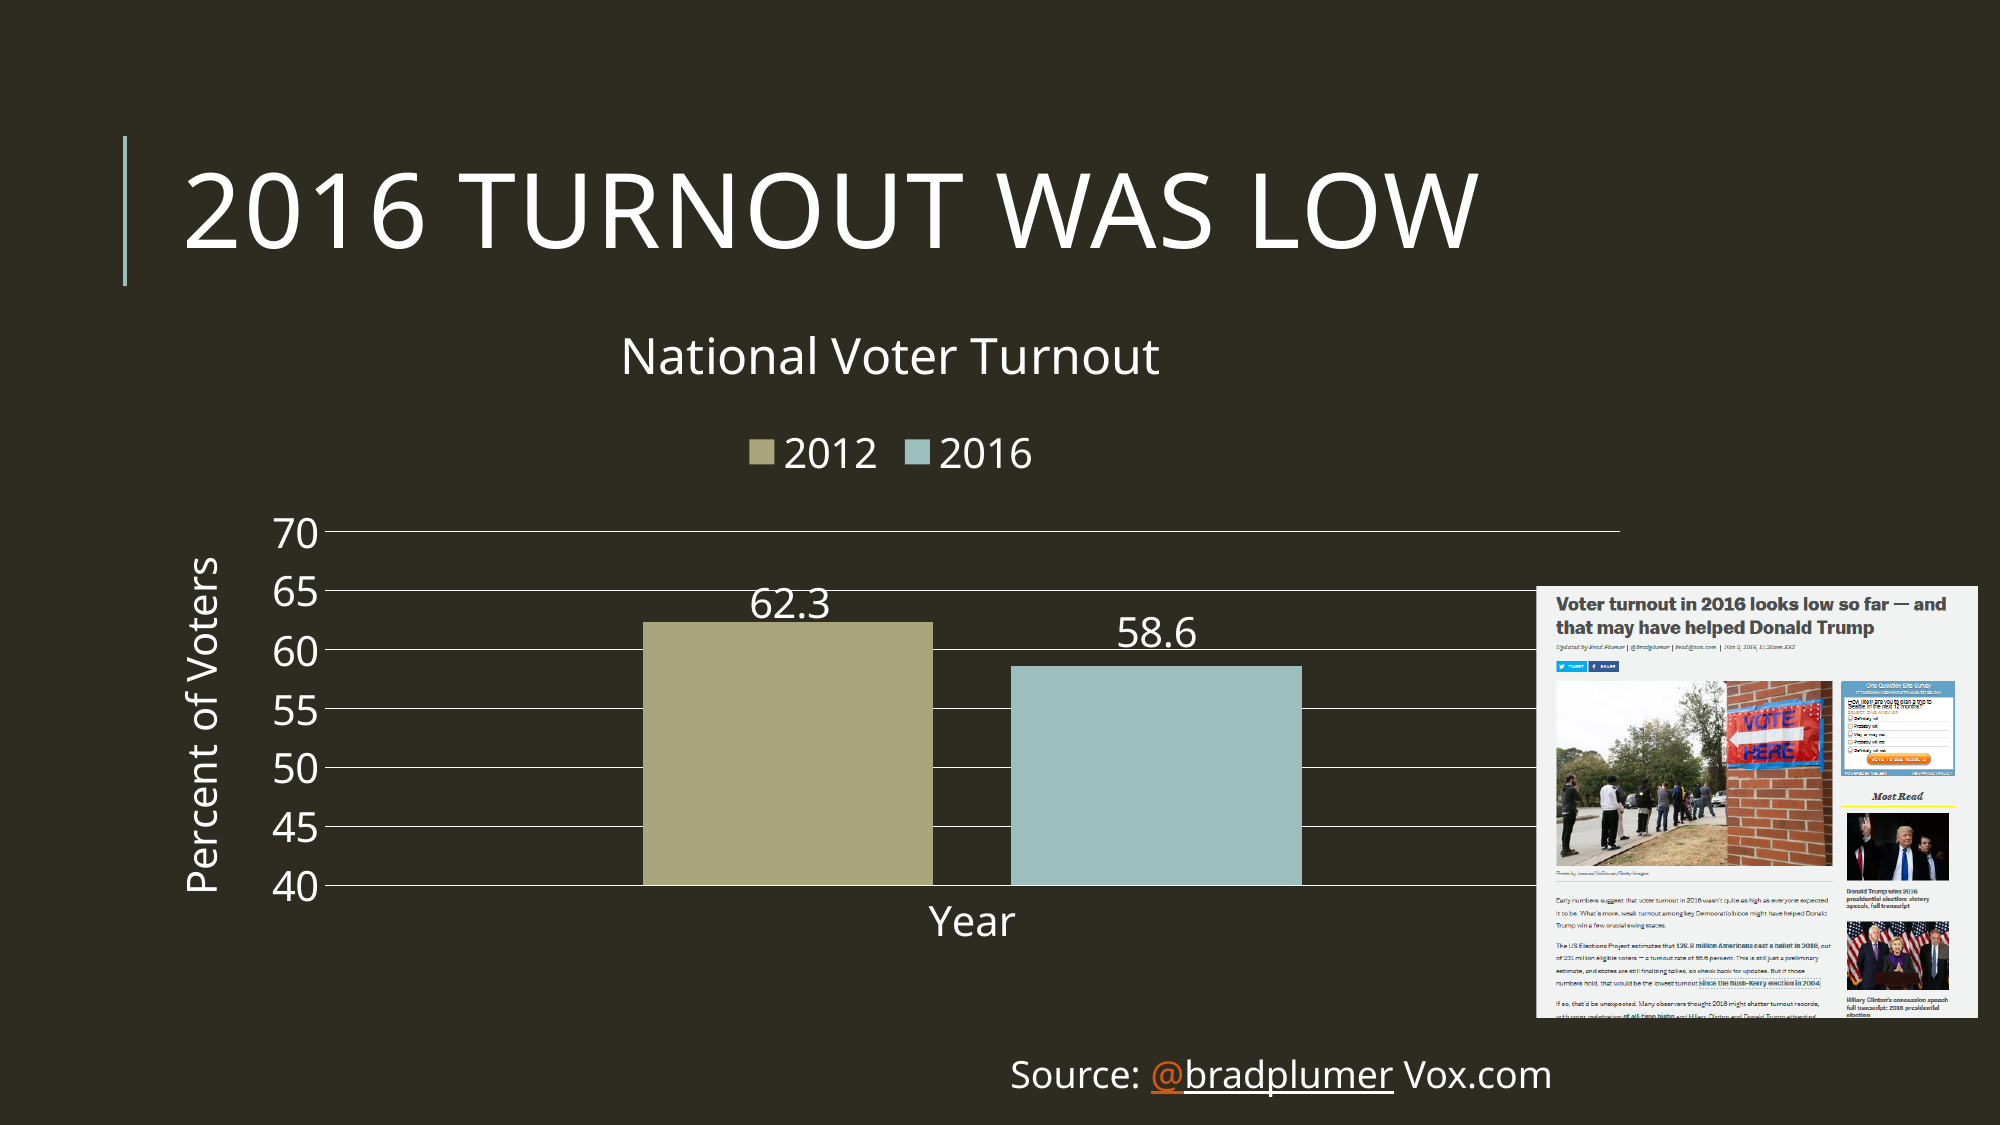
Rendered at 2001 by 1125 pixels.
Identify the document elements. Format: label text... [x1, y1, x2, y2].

chart [132, 284, 1651, 963]
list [1535, 586, 1979, 1018]
text_box Source: @bradplumer Vox.com [995, 1043, 1568, 1110]
title 2016 Turnout was low [168, 96, 1763, 342]
